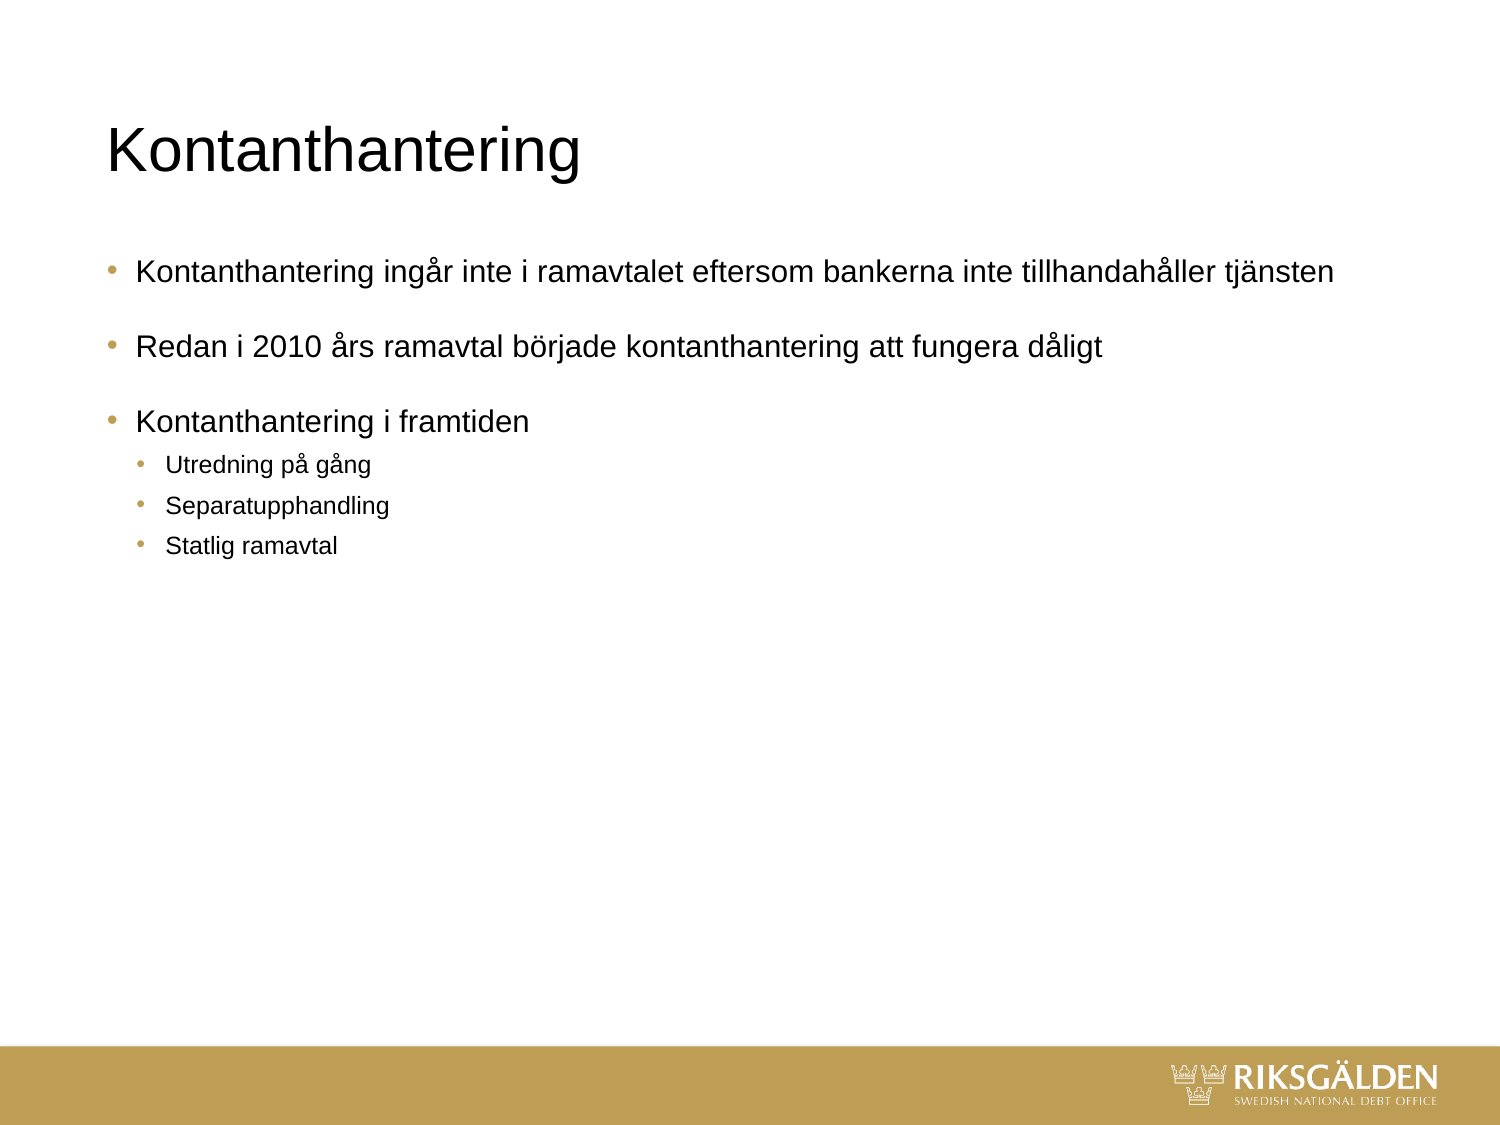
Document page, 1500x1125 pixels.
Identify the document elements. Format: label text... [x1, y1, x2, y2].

title Kontanthantering [106, 35, 1394, 184]
list Kontanthantering ingår inte i ramavtalet eftersom bankerna inte tillhandahåller tjänsten Redan i 2010 års ramavtal började kontanthantering att fungera dåligt Kontanthantering i framtiden Utredning på gång Separatupphandling Statlig ramavtal [106, 251, 1394, 996]
picture [1171, 1060, 1437, 1105]
